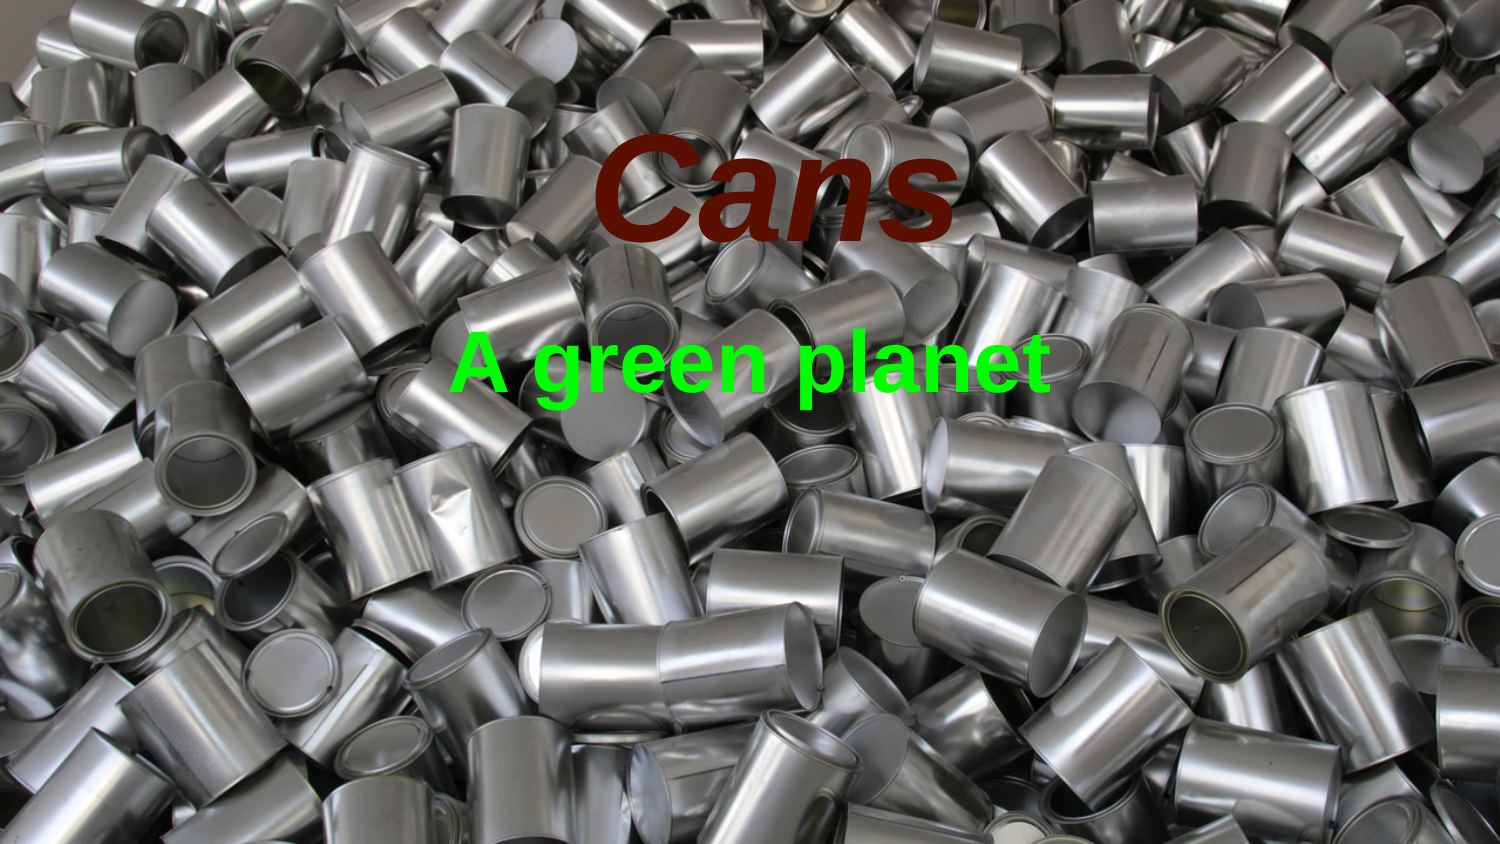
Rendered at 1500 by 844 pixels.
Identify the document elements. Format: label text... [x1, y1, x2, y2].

subtitle A green planet [154, 297, 1346, 510]
title Cans [51, 87, 1449, 290]
picture [0, 0, 1500, 844]
